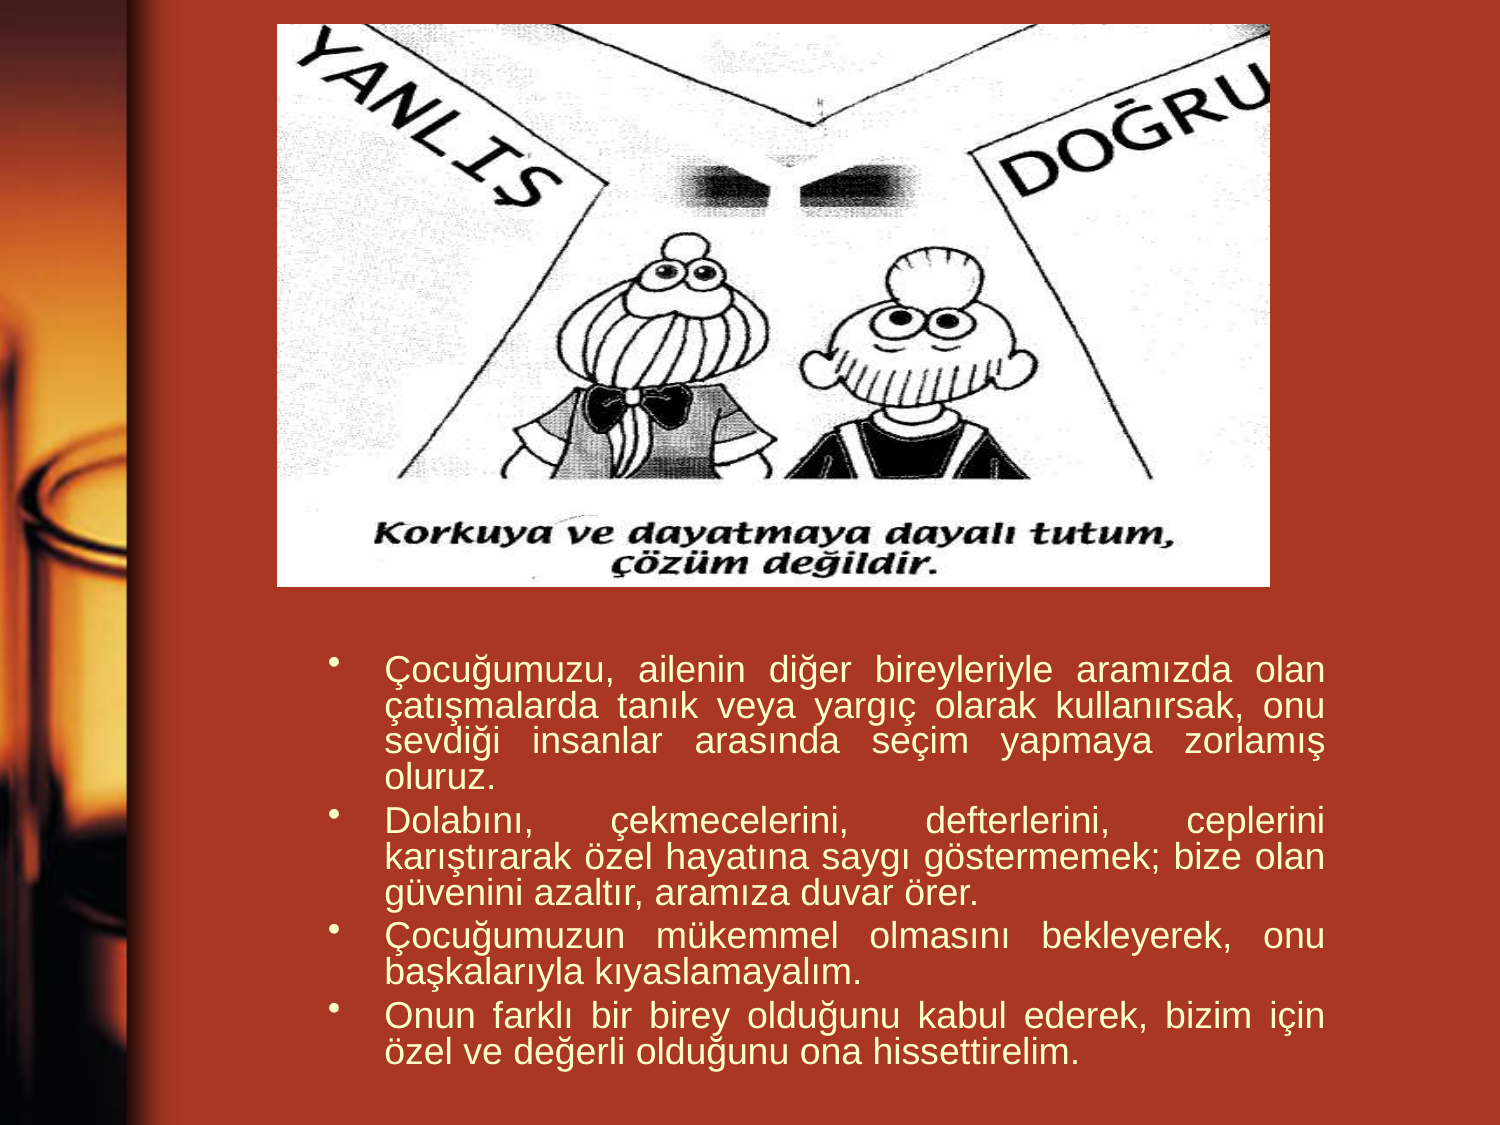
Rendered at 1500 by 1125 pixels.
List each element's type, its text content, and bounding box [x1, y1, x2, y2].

list Çocuğumuzu, ailenin diğer bireyleriyle aramızda olan çatışmalarda tanık veya yargıç olarak kullanırsak, onu sevdiği insanlar arasında seçim yapmaya zorlamış oluruz. Dolabını, çekmecelerini, defterlerini, ceplerini karıştırarak özel hayatına saygı göstermemek; bize olan güvenini azaltır, aramıza duvar örer. Çocuğumuzun mükemmel olmasını bekleyerek, onu başkalarıyla kıyaslamayalım. Onun farklı bir birey olduğunu kabul ederek, bizim için özel ve değerli olduğunu ona hissettirelim. [312, 645, 1341, 1125]
picture [0, 0, 1500, 1125]
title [277, 24, 1271, 587]
